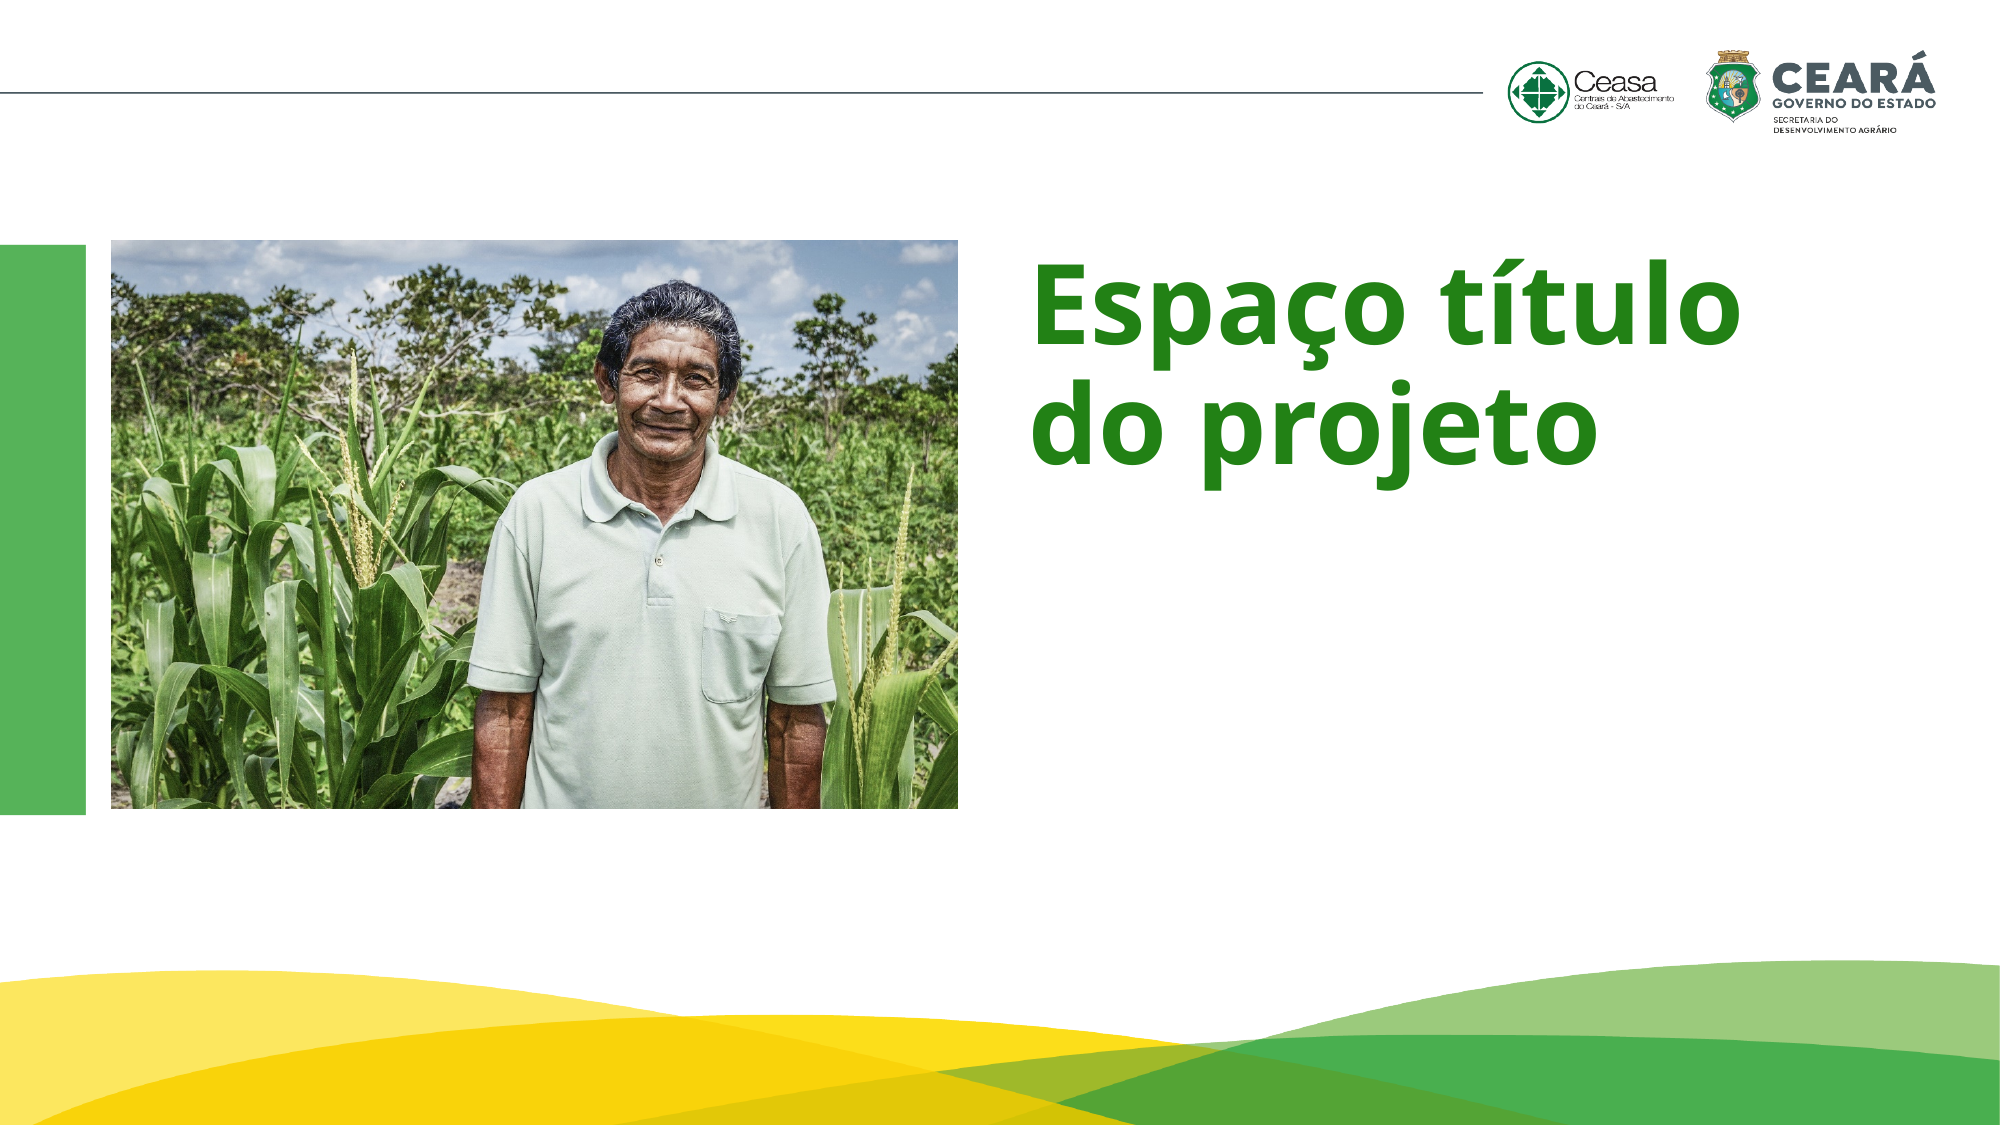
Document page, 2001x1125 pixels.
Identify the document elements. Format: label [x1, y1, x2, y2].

list [0, 1, 2000, 1125]
picture [111, 240, 958, 809]
